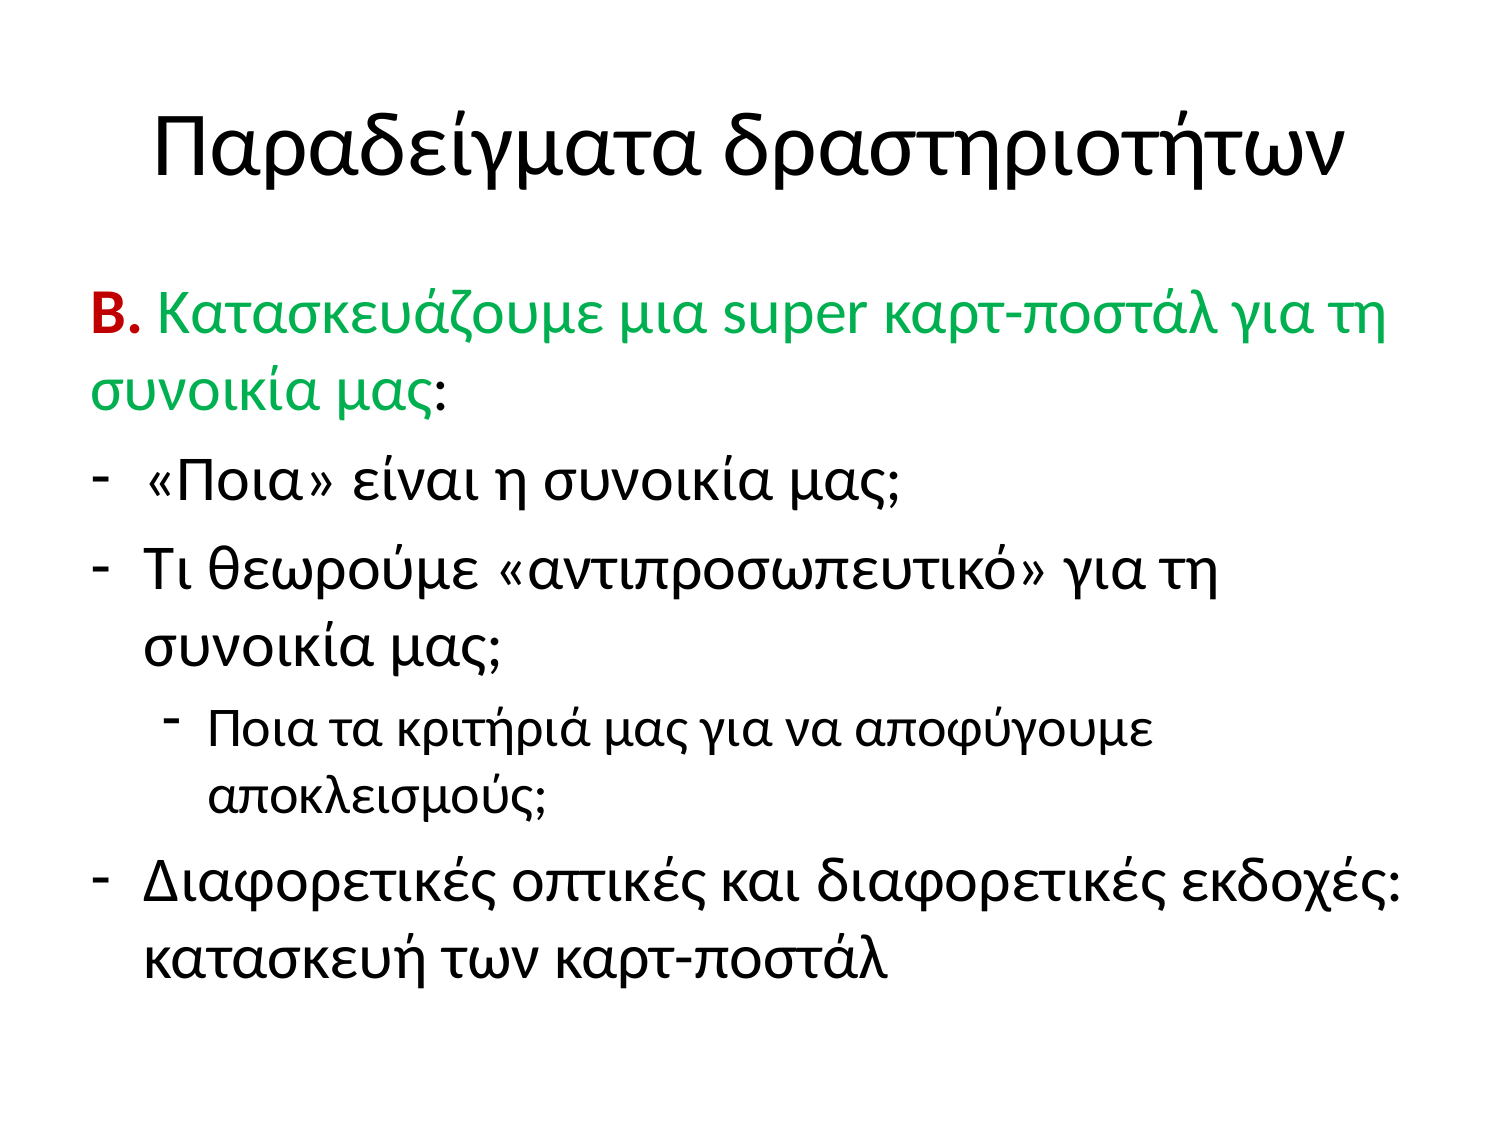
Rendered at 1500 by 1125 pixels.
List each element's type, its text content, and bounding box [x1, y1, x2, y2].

title Παραδείγματα δραστηριοτήτων [75, 45, 1425, 233]
list Β. Κατασκευάζουμε μια super καρτ-ποστάλ για τη συνοικία μας: «Ποια» είναι η συνοικία μας; Τι θεωρούμε «αντιπροσωπευτικό» για τη συνοικία μας; Ποια τα κριτήριά μας για να αποφύγουμε αποκλεισμούς; Διαφορετικές οπτικές και διαφορετικές εκδοχές: κατασκευή των καρτ-ποστάλ [75, 262, 1425, 1005]
